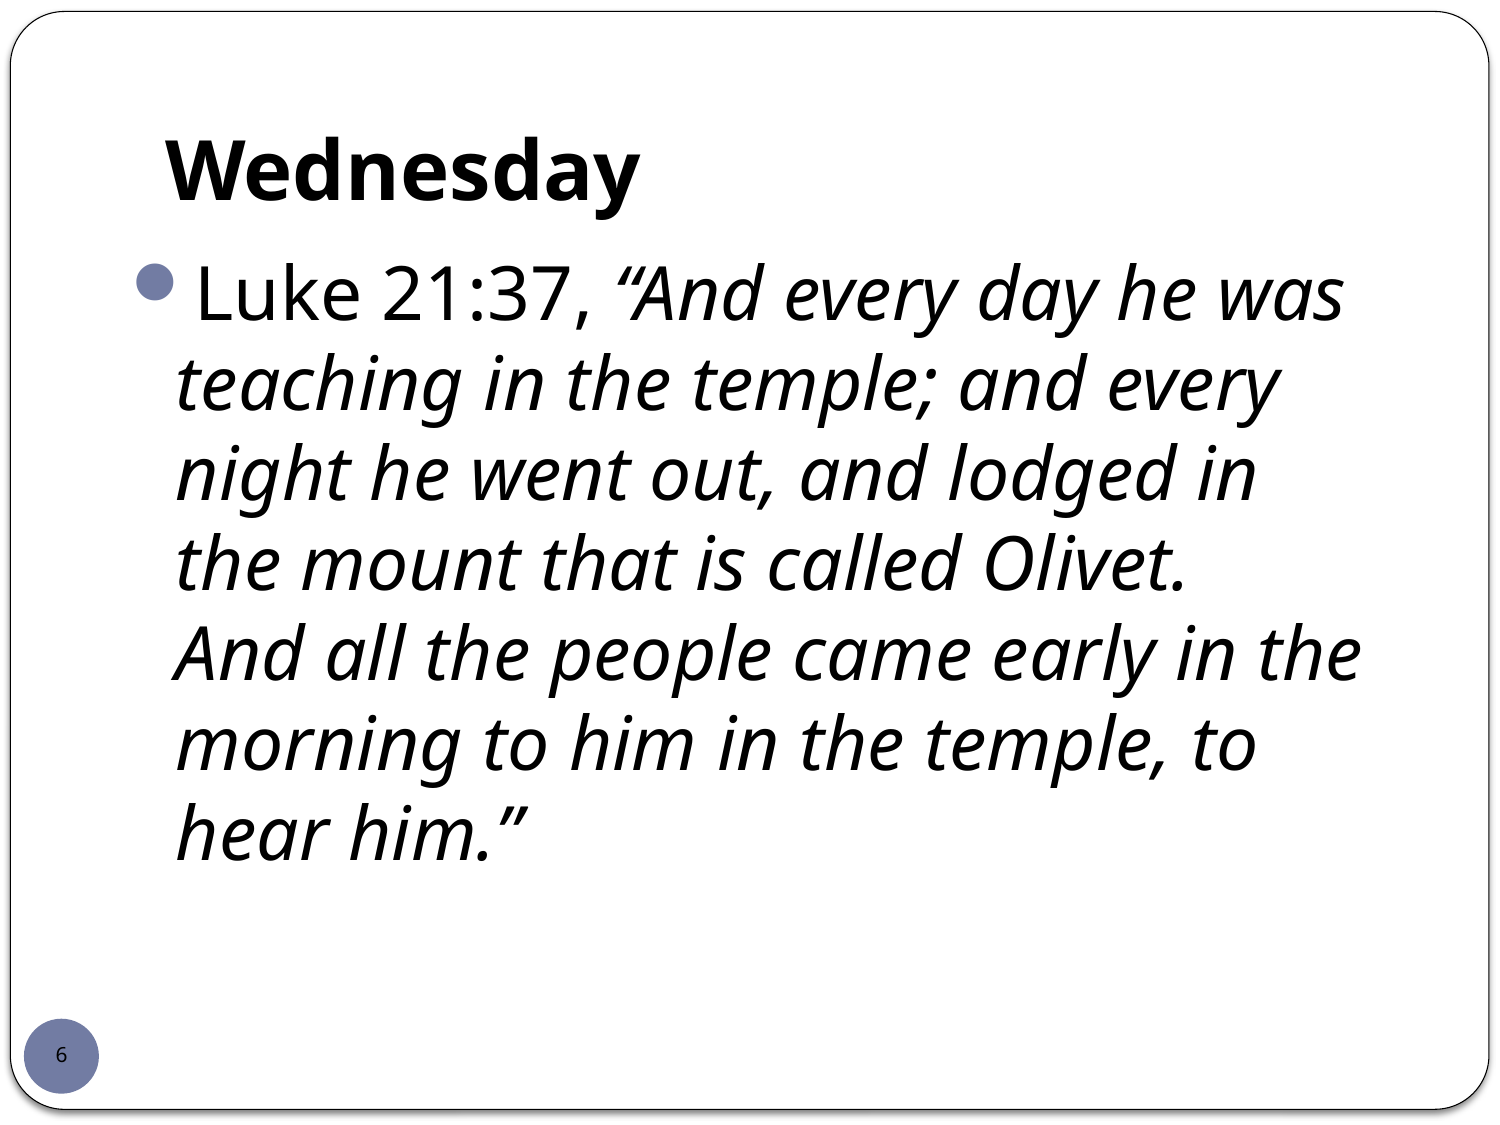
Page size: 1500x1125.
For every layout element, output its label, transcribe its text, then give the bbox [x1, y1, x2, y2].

list Luke 21:37, “And every day he was teaching in the temple; and every night he went out, and lodged in the mount that is called Olivet. And all the people came early in the morning to him in the temple, to hear him.” [115, 237, 1392, 891]
slide_number 6 [23, 1018, 99, 1094]
title Wednesday [149, 21, 1426, 233]
